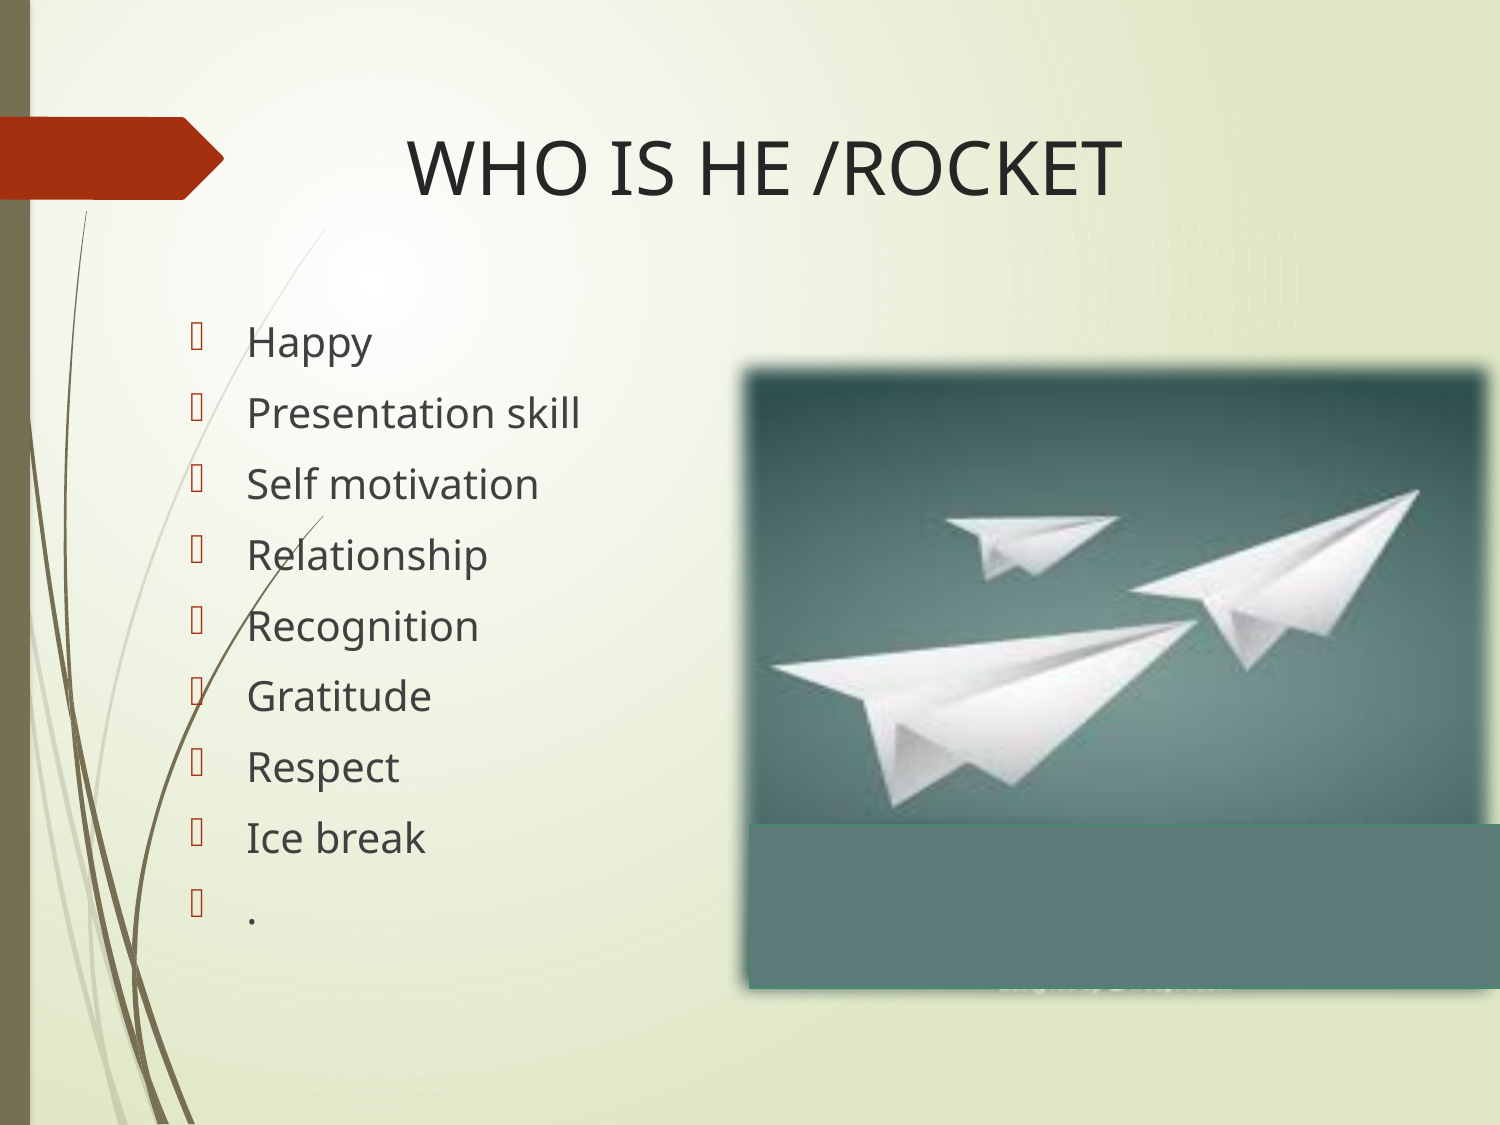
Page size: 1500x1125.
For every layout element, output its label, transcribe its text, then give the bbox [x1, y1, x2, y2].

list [724, 350, 1500, 1006]
list Happy Presentation skill Self motivation Relationship Recognition Gratitude Respect Ice break . [174, 237, 700, 934]
title WHO IS HE /ROCKET [225, 112, 1306, 323]
